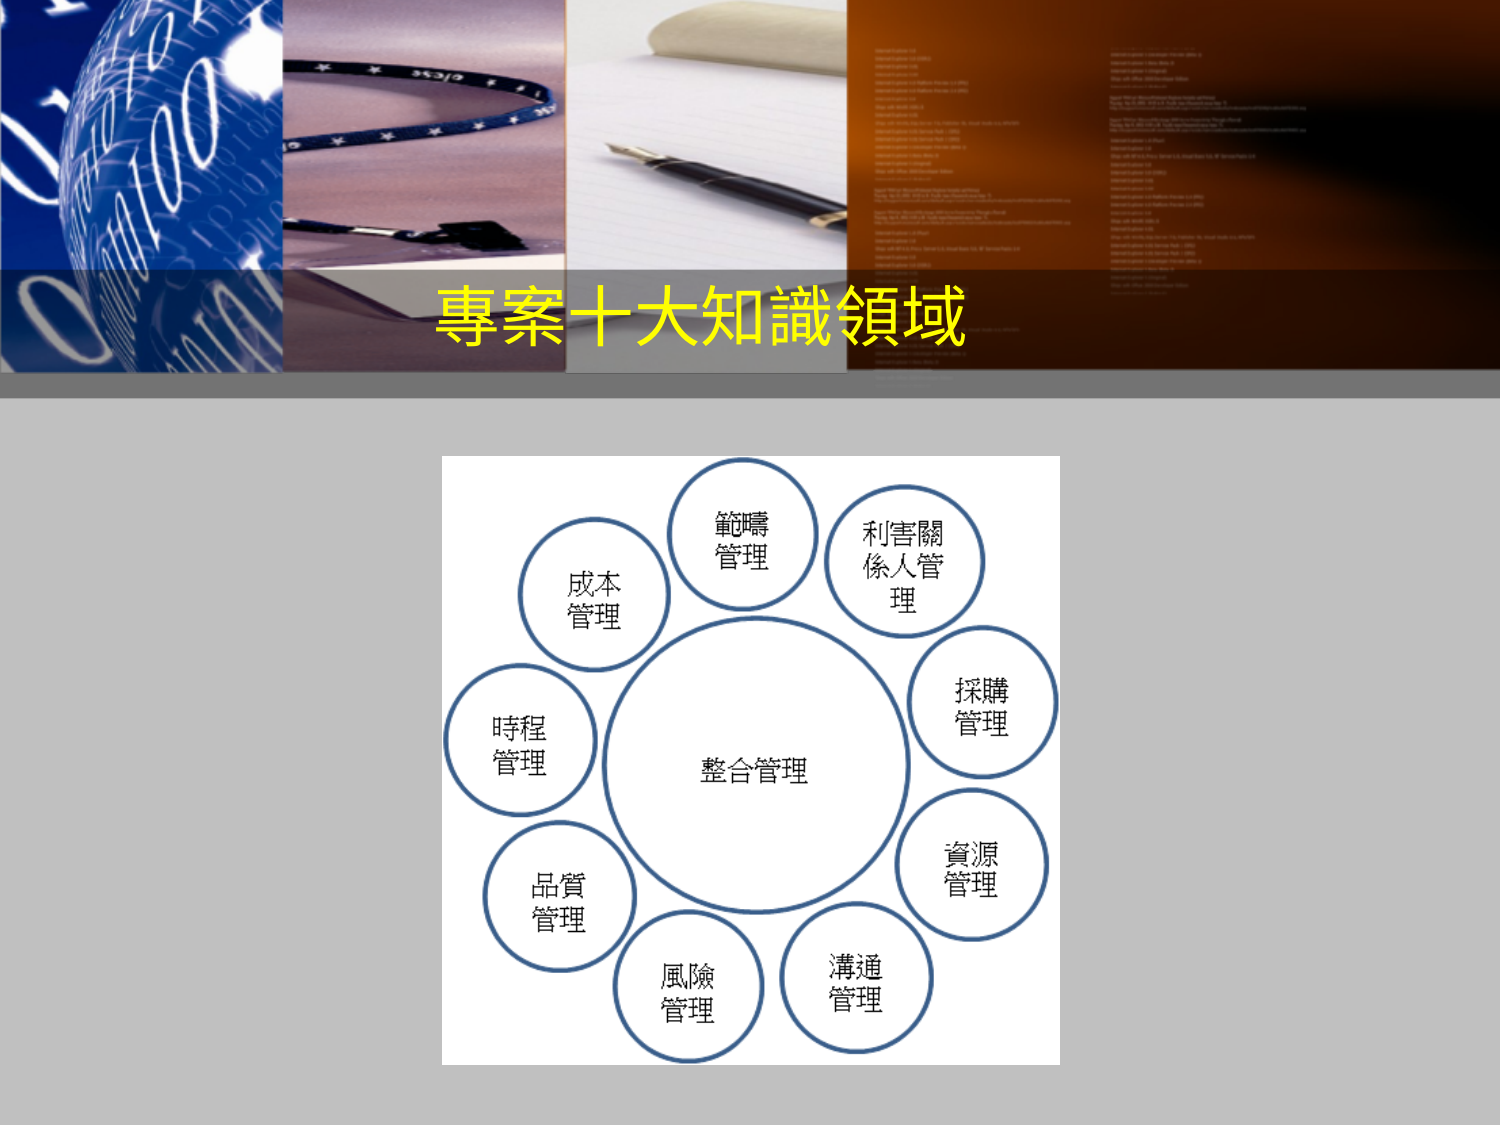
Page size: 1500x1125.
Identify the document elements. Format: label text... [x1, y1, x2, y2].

picture [442, 455, 1060, 1065]
title 專案十大知識領域 [419, 267, 1046, 371]
picture [0, 0, 1500, 388]
